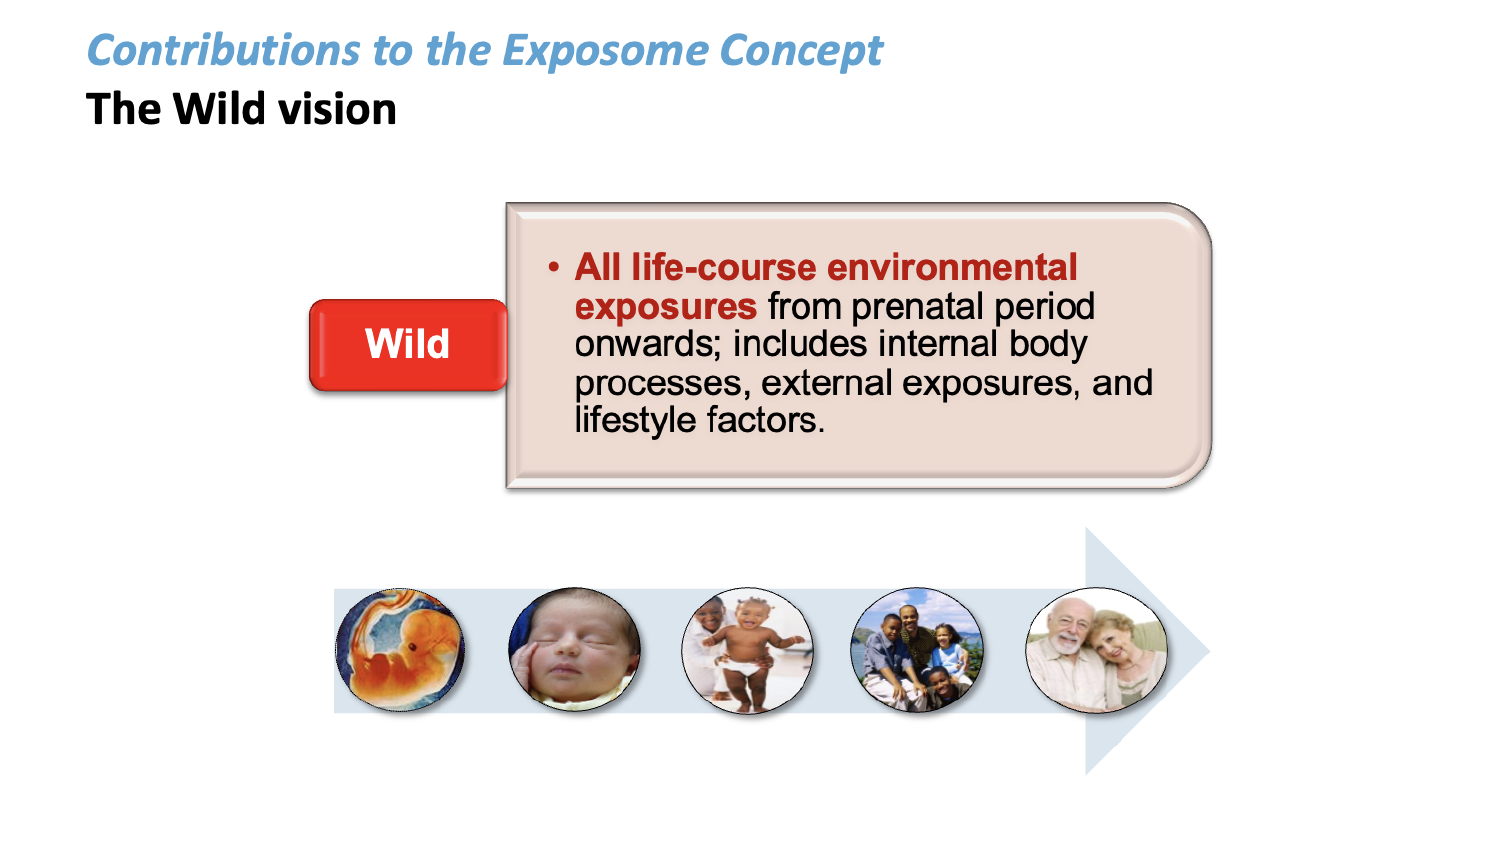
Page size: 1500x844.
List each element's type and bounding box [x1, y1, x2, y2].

picture [31, 8, 1395, 794]
